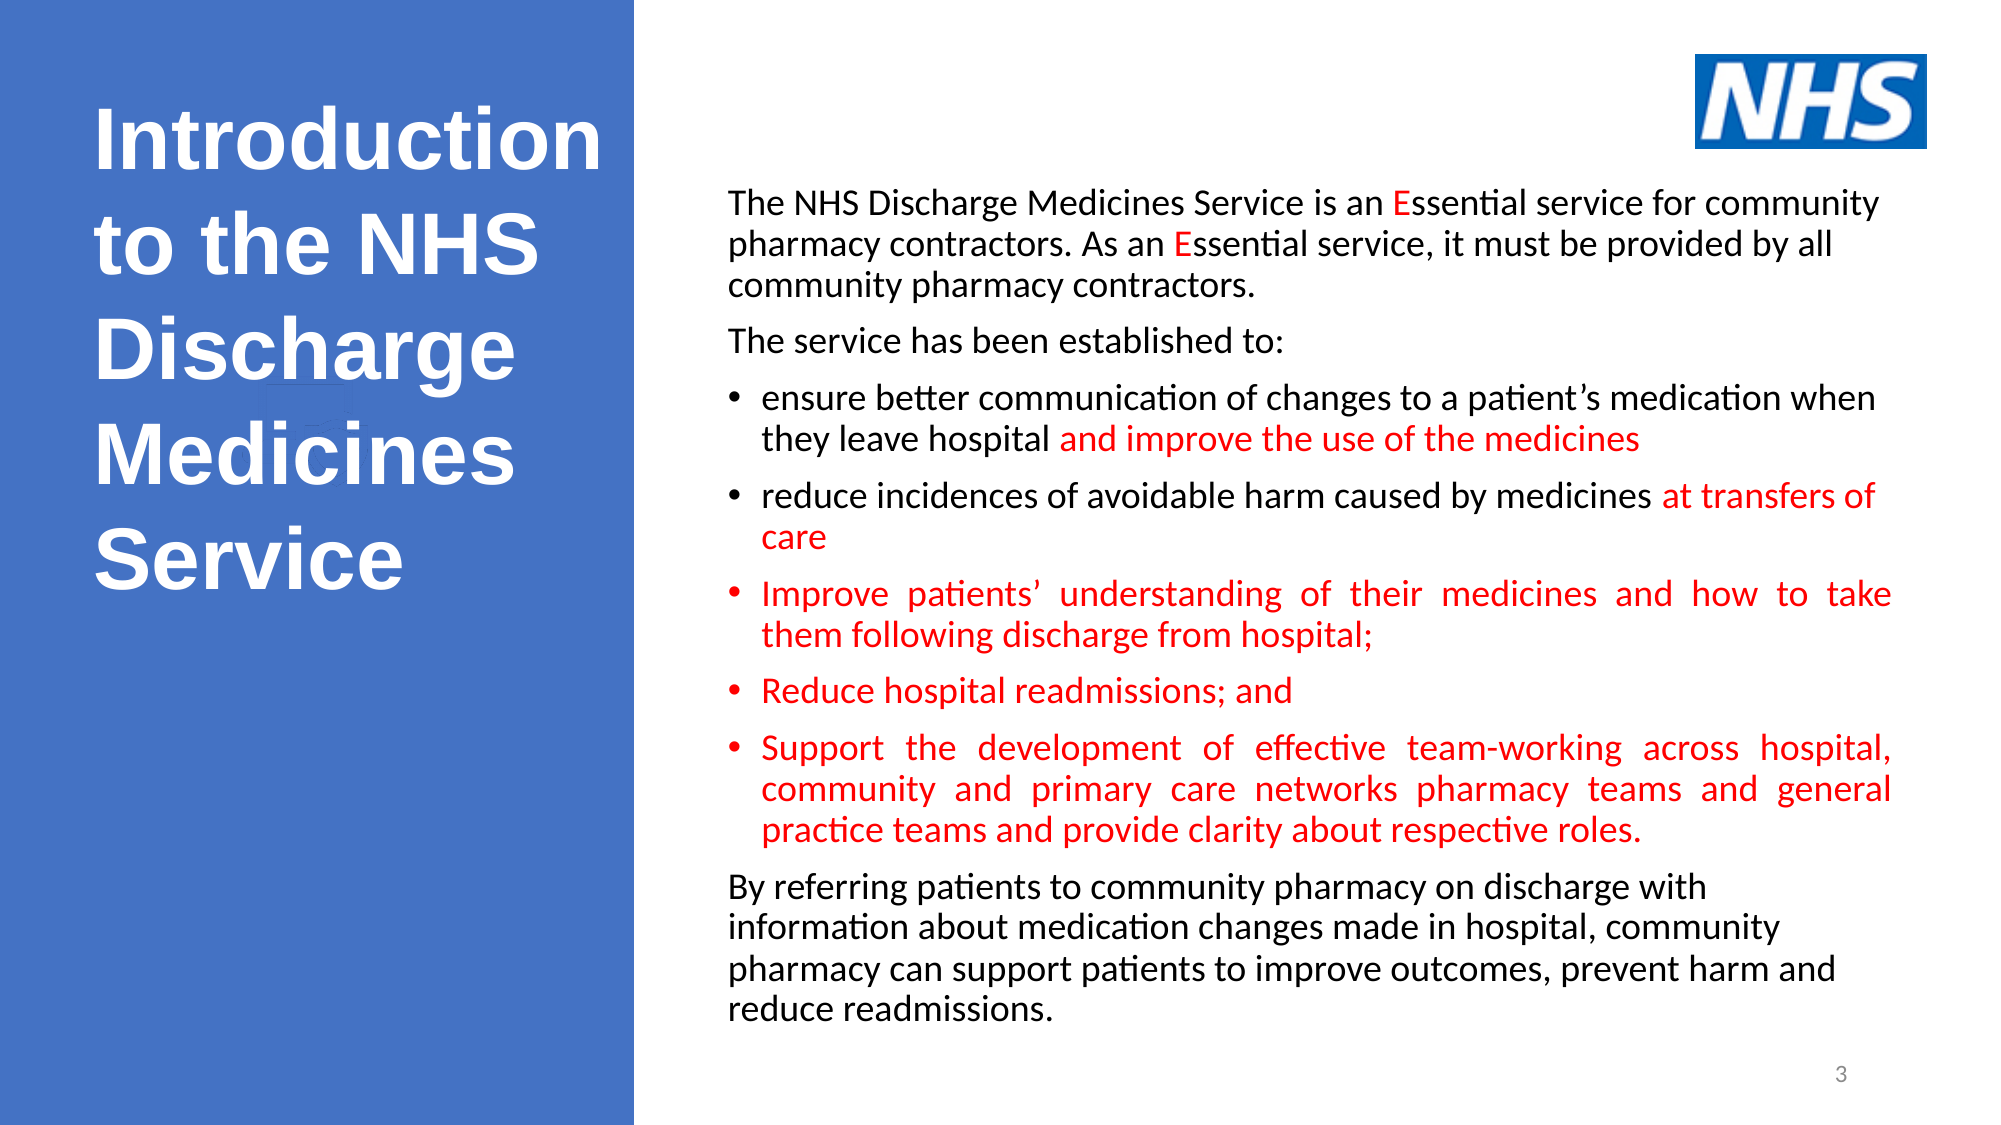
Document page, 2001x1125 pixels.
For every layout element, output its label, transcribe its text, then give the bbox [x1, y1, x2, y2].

picture [229, 348, 380, 499]
list The NHS Discharge Medicines Service is an Essential service for community pharmacy contractors. As an Essential service, it must be provided by all community pharmacy contractors. The service has been established to: ensure better communication of changes to a patient’s medication when they leave hospital and improve the use of the medicines reduce incidences of avoidable harm caused by medicines at transfers of care Improve patients’ understanding of their medicines and how to take them following discharge from hospital; Reduce hospital readmissions; and Support the development of effective team-working across hospital, community and primary care networks pharmacy teams and general practice teams and provide clarity about respective roles. By referring patients to community pharmacy on discharge with information about medication changes made in hospital, community pharmacy can support patients to improve outcomes, prevent harm and reduce readmissions. [712, 170, 1909, 1043]
slide_number 3 [1412, 1042, 1863, 1103]
text_box [0, 0, 635, 1125]
text_box Introduction to the NHS Discharge Medicines Service [79, 74, 673, 615]
picture [1694, 54, 1927, 149]
